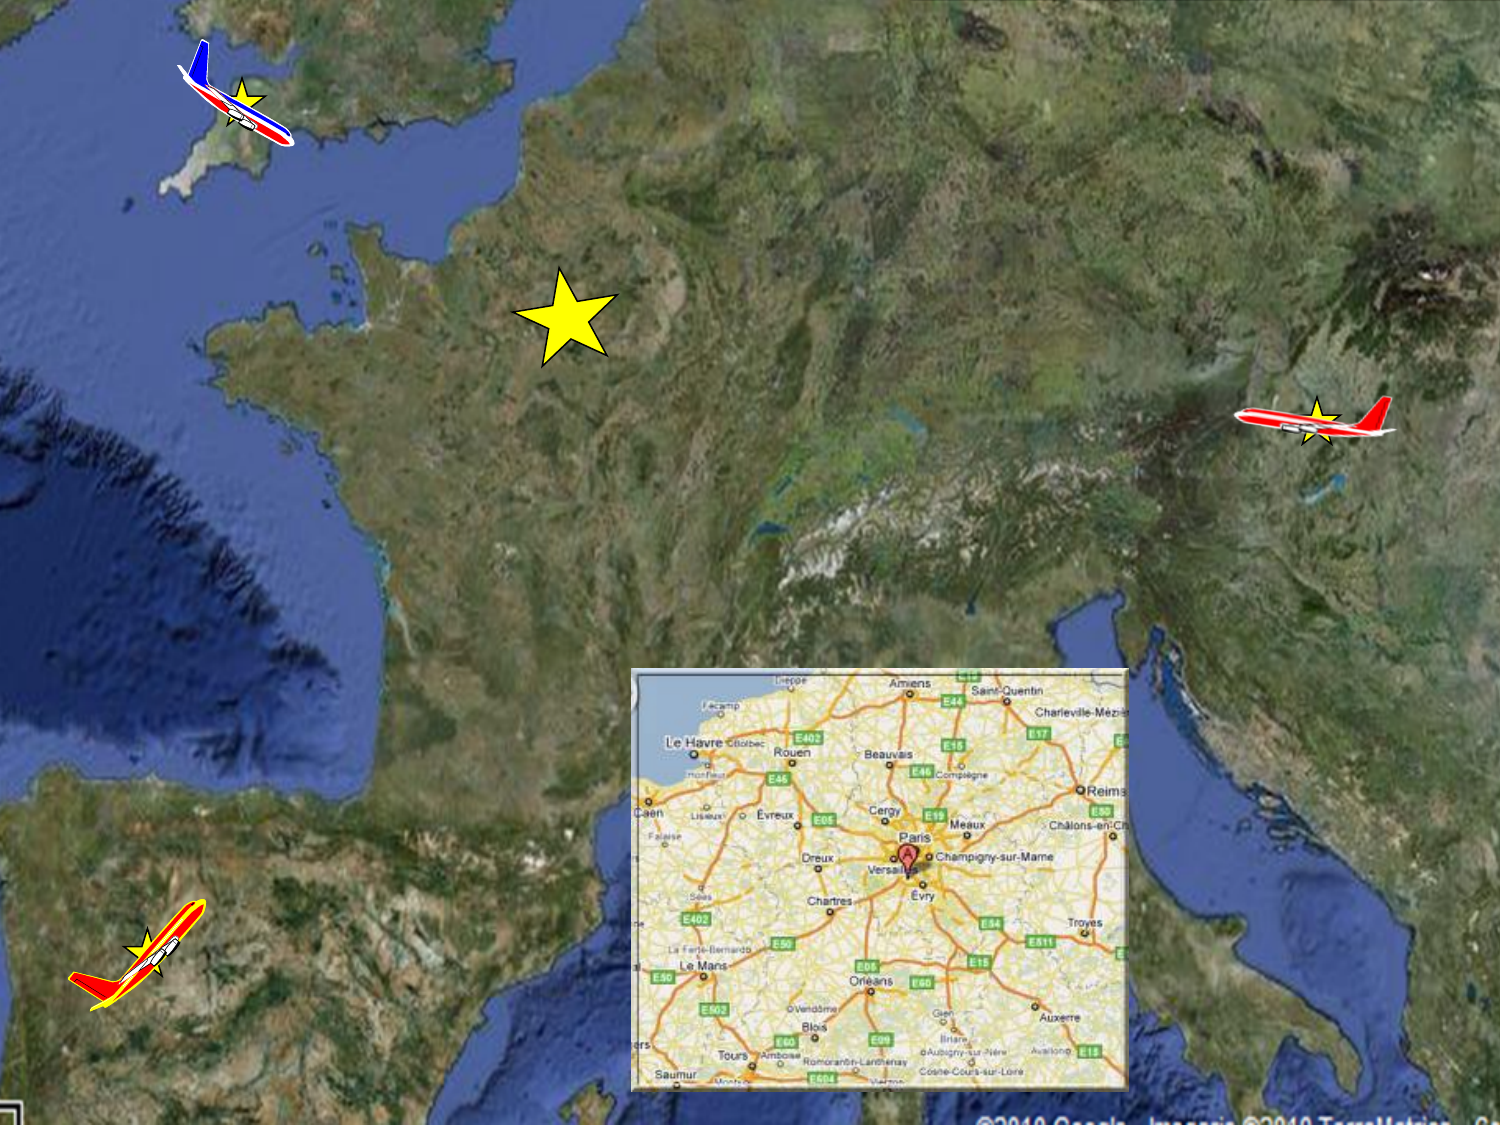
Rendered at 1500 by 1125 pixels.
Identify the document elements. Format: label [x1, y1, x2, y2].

text_box [512, 267, 618, 367]
picture [0, 0, 1500, 1125]
